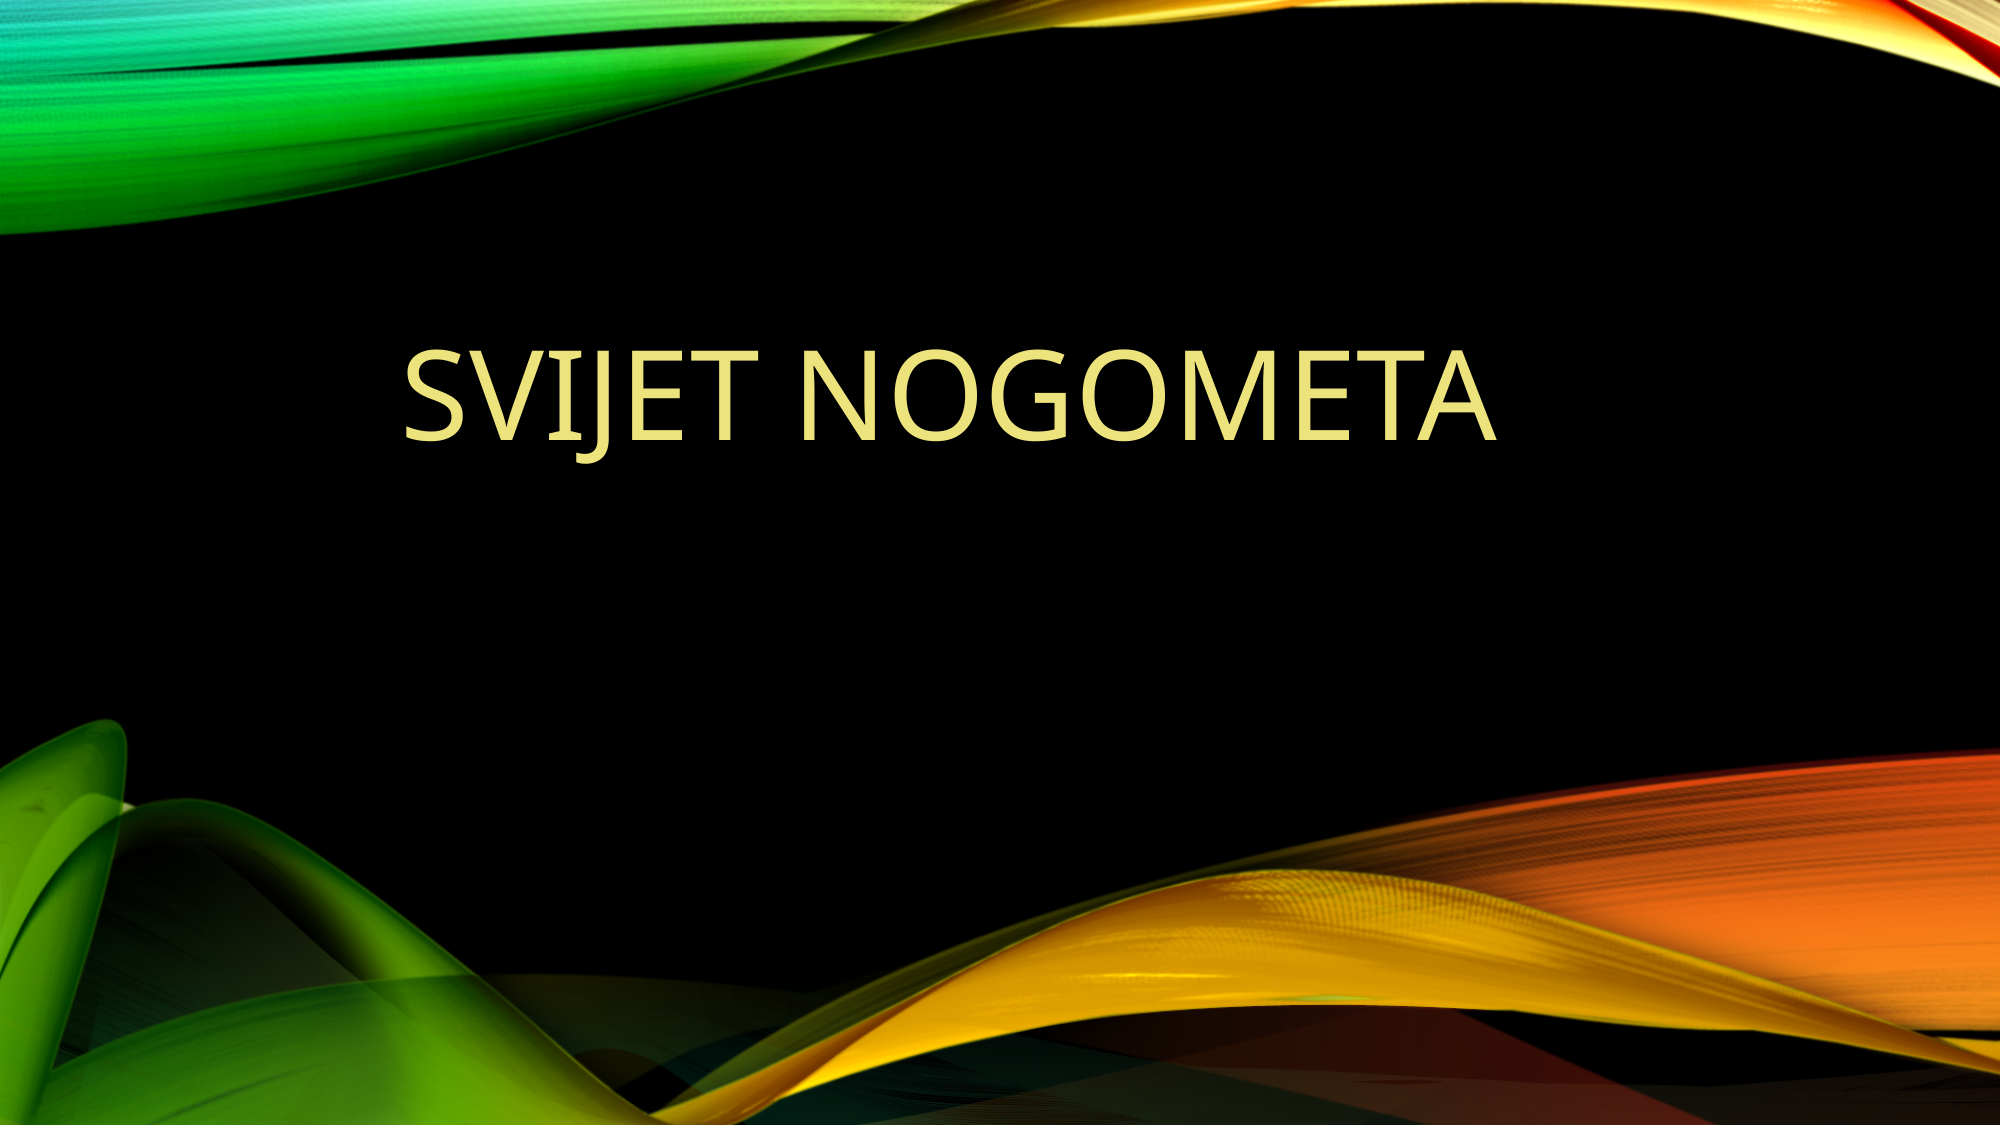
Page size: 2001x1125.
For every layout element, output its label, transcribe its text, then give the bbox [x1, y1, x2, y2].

title SVIJET NOGOMETA [385, 175, 1936, 475]
picture [0, 717, 2000, 1125]
picture [0, 0, 2000, 237]
